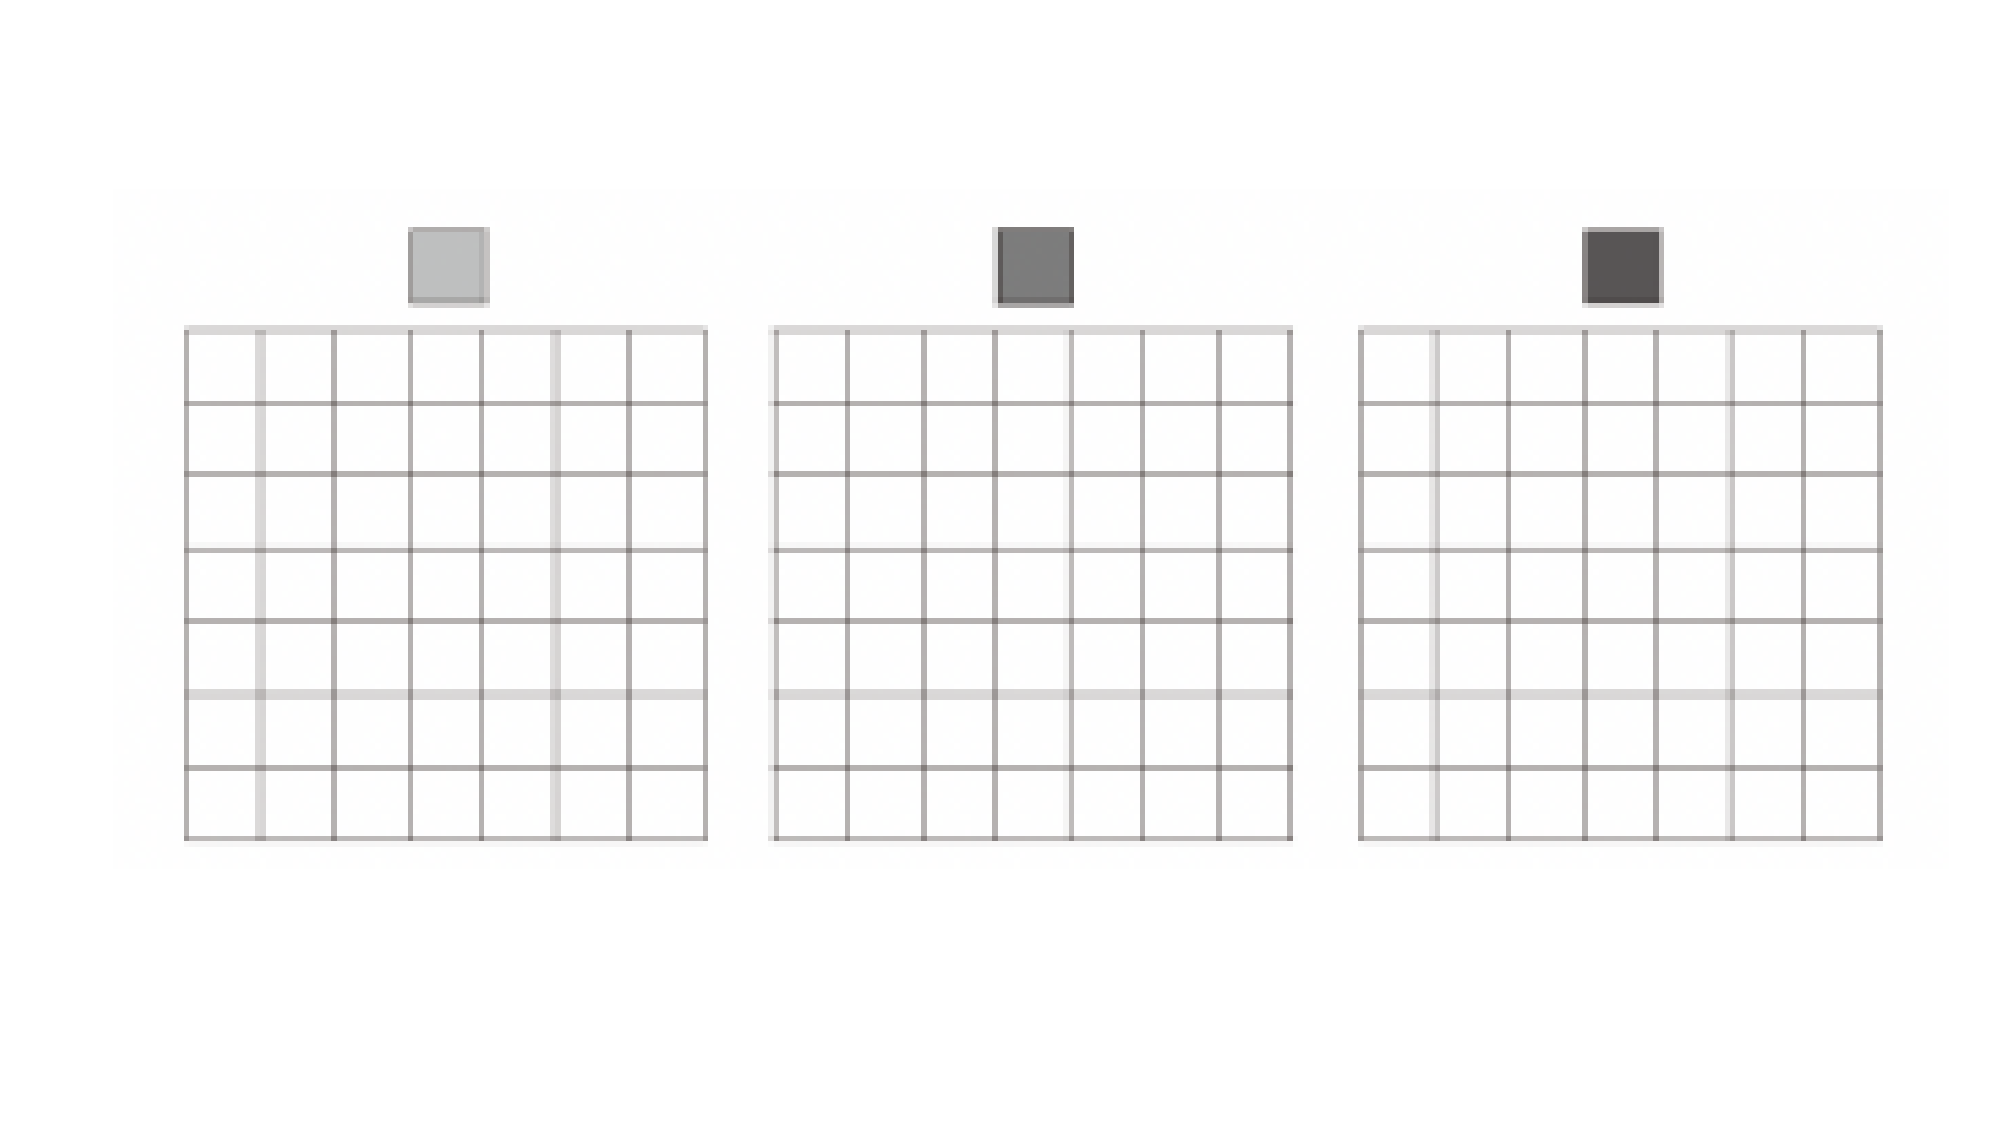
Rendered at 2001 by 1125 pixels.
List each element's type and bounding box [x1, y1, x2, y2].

picture [86, 189, 1949, 869]
